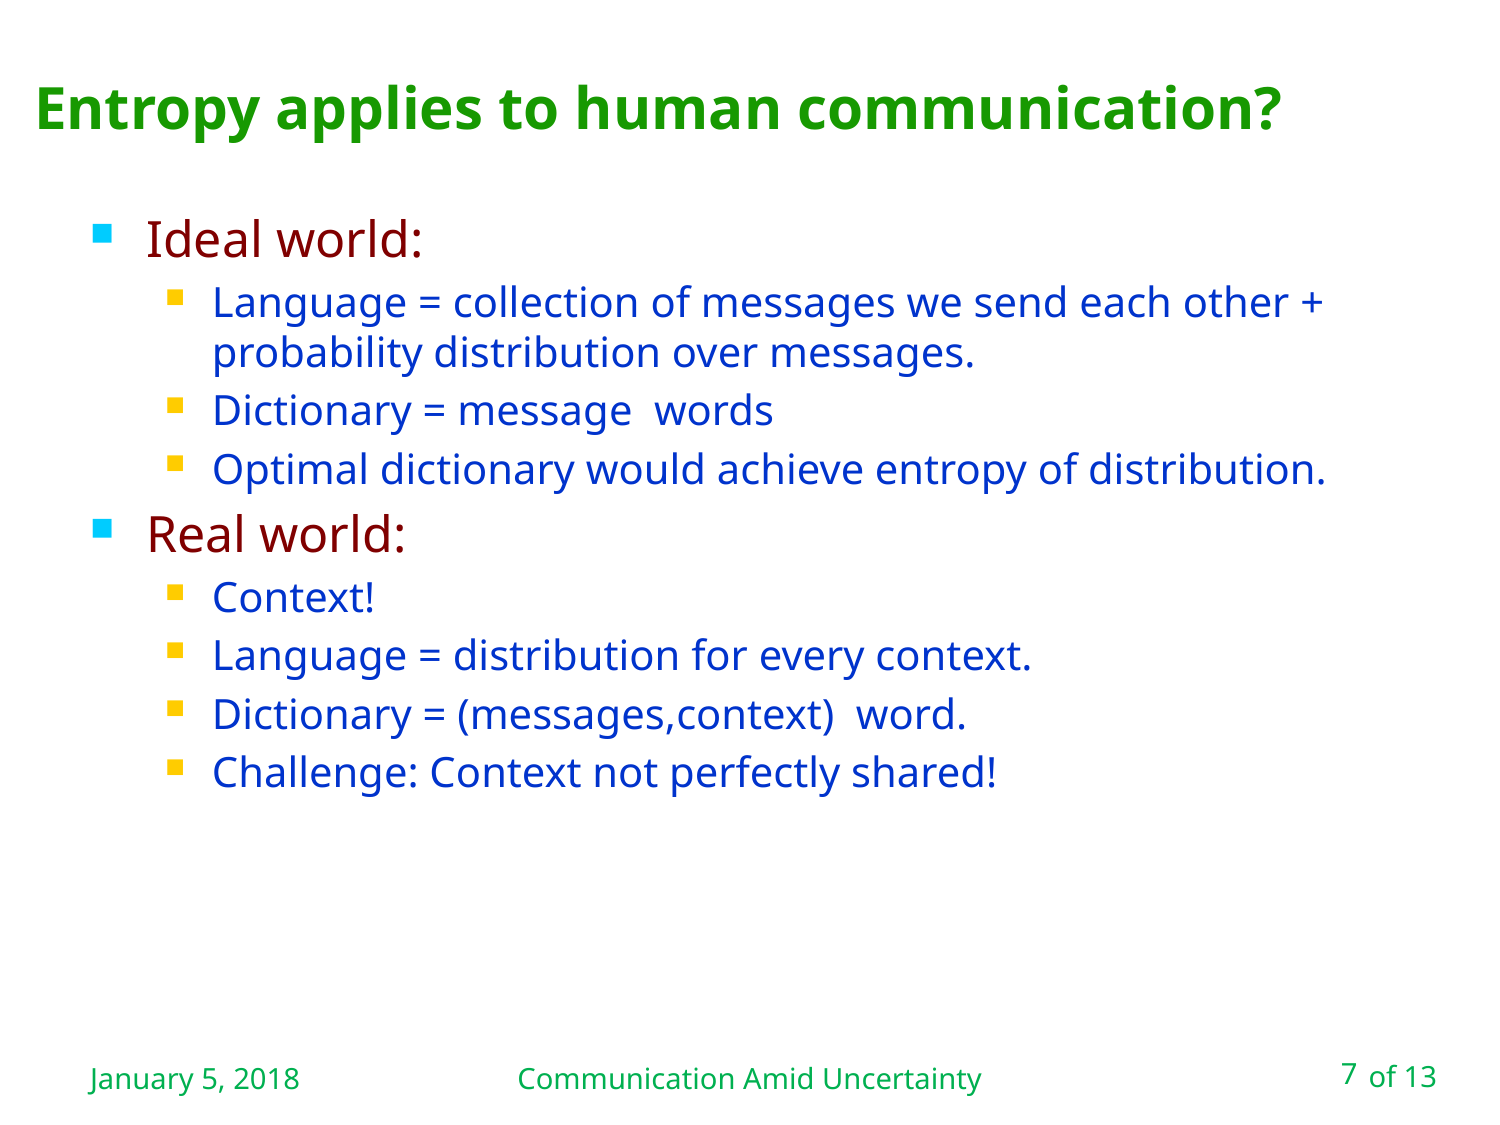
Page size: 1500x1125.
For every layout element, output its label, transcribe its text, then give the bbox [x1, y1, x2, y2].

title Entropy applies to human communication? [19, 49, 1500, 150]
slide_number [75, 1024, 360, 1103]
footer Communication Amid Uncertainty [360, 1024, 1140, 1103]
slide_number 7 [1147, 1024, 1373, 1103]
